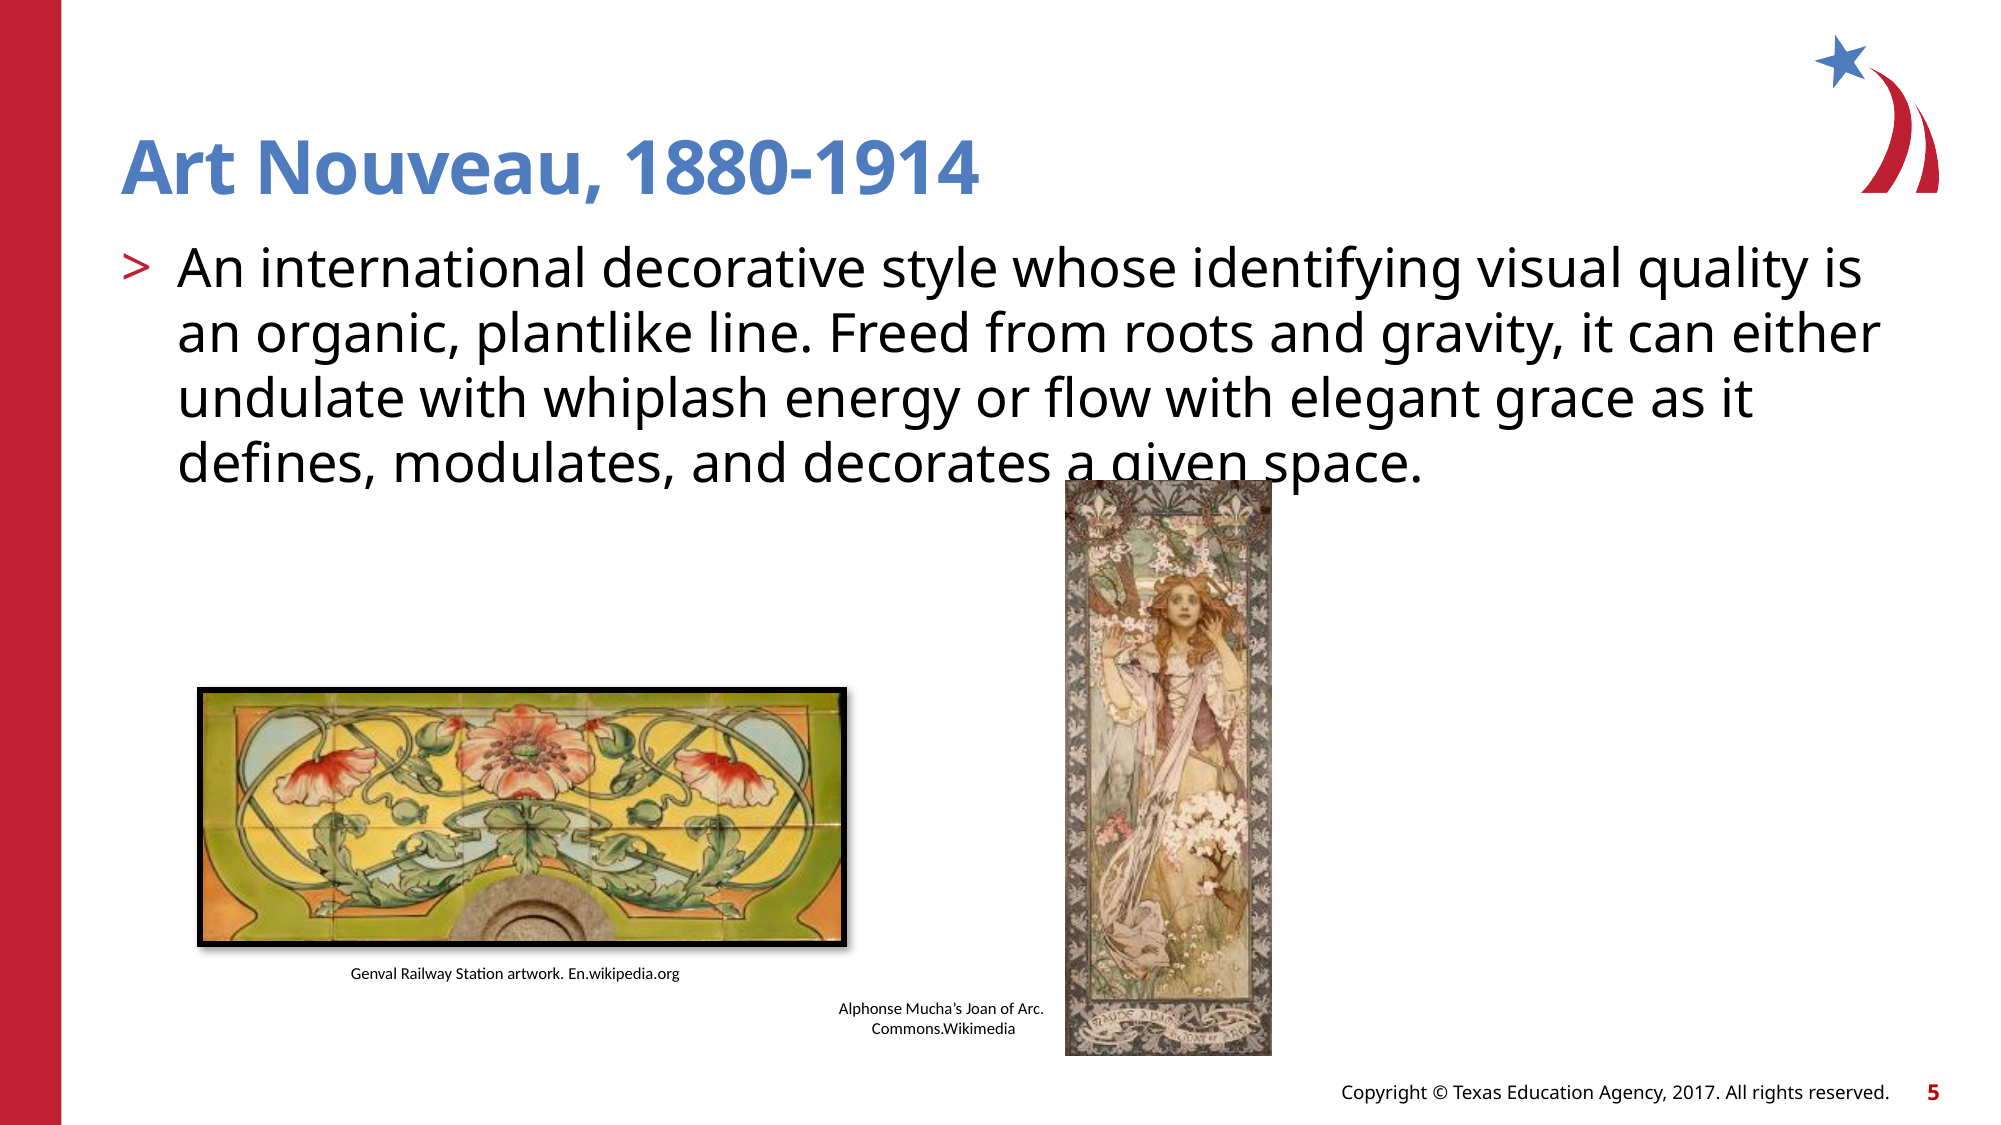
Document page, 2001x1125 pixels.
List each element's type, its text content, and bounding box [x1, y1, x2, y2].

picture [1814, 34, 1939, 193]
title Art Nouveau, 1880-1914 [121, 66, 1772, 211]
list An international decorative style whose identifying visual quality is an organic, plantlike line. Freed from roots and gravity, it can either undulate with whiplash energy or flow with elegant grace as it defines, modulates, and decorates a given space. [121, 233, 1936, 1010]
picture [203, 692, 841, 942]
text_box Genval Railway Station artwork. En.wikipedia.org [203, 955, 829, 990]
picture [1065, 480, 1272, 1056]
text_box Alphonse Mucha’s Joan of Arc. Commons.Wikimedia [806, 990, 1065, 1046]
